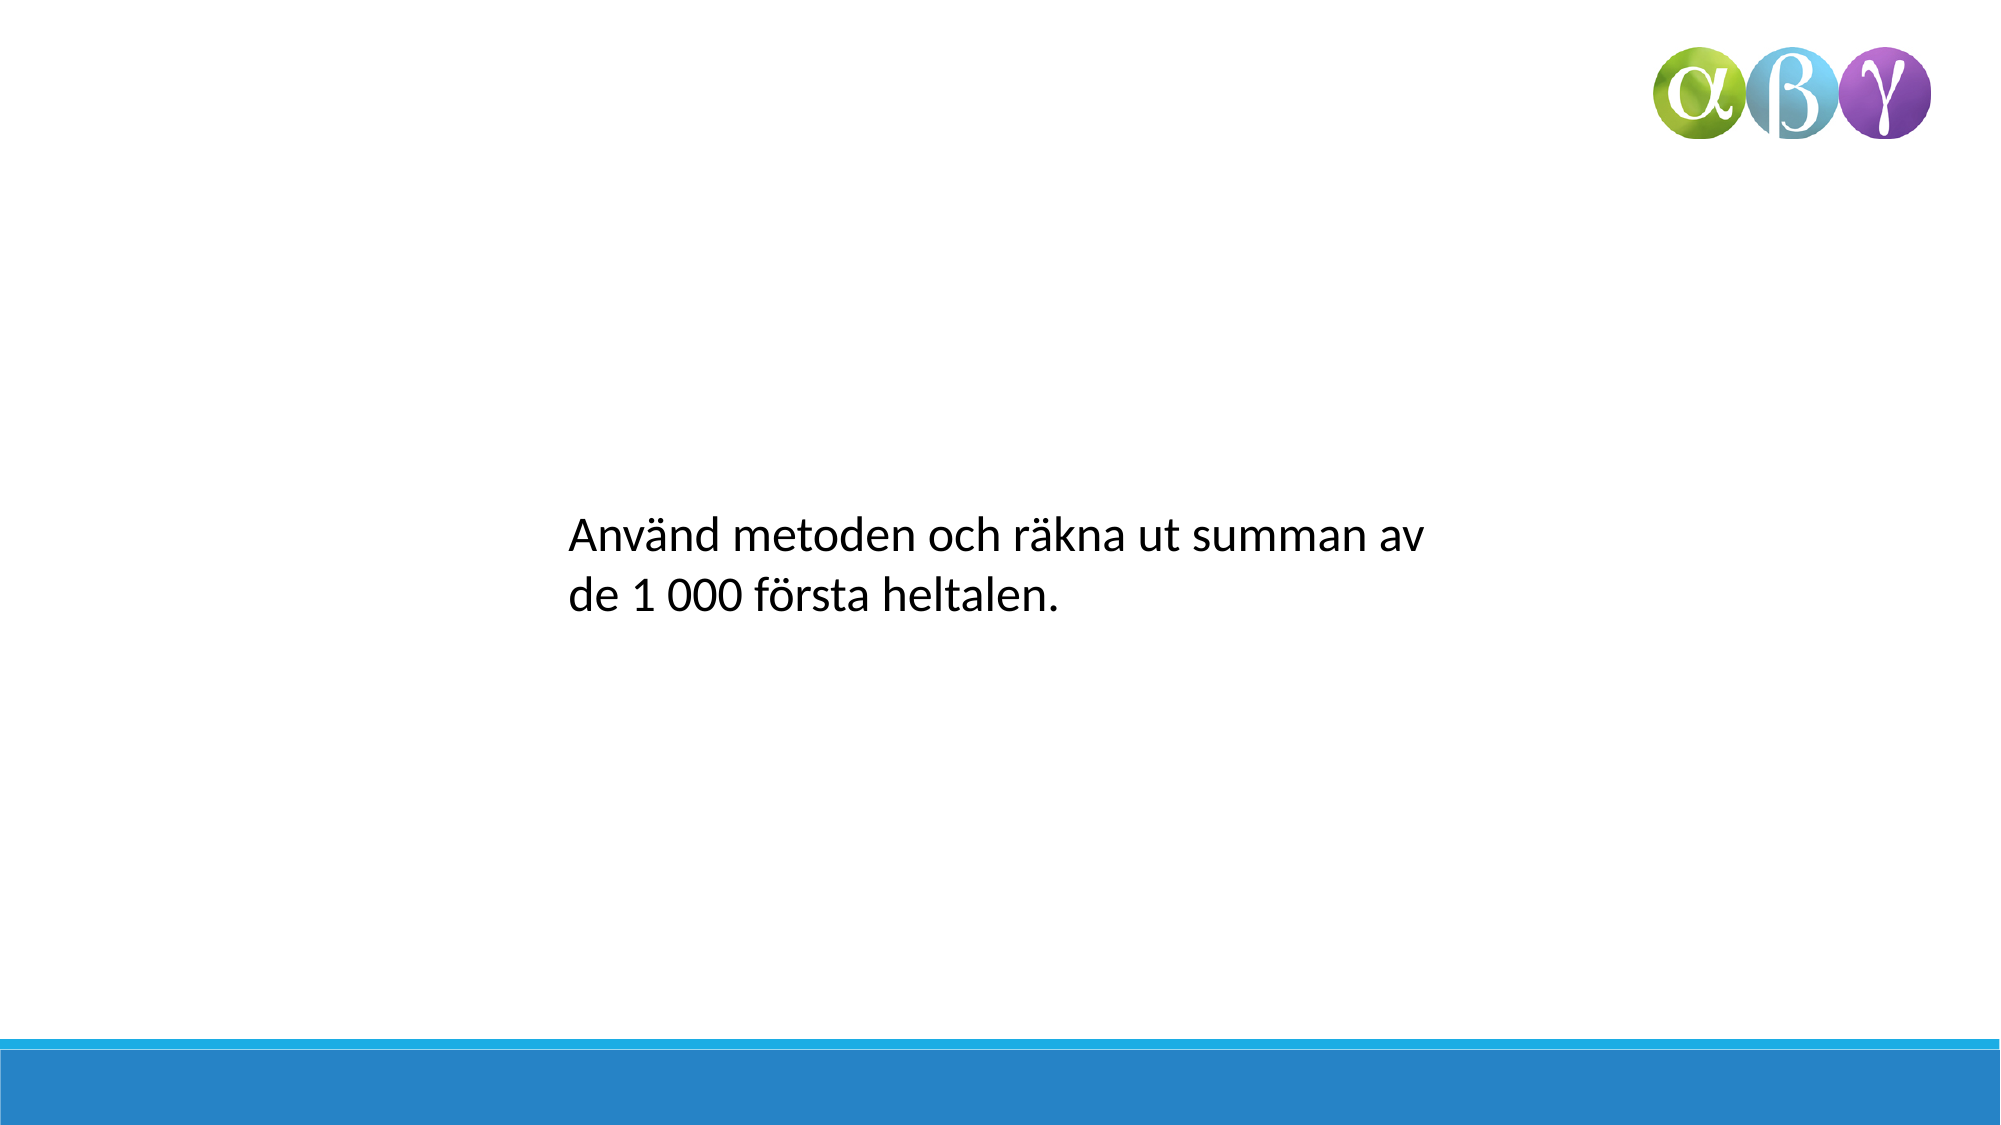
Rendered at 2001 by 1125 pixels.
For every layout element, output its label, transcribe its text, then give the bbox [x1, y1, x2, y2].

text_box Använd metoden och räkna ut summan av de 1 000 första heltalen. [553, 494, 1447, 629]
picture [1652, 46, 1932, 140]
